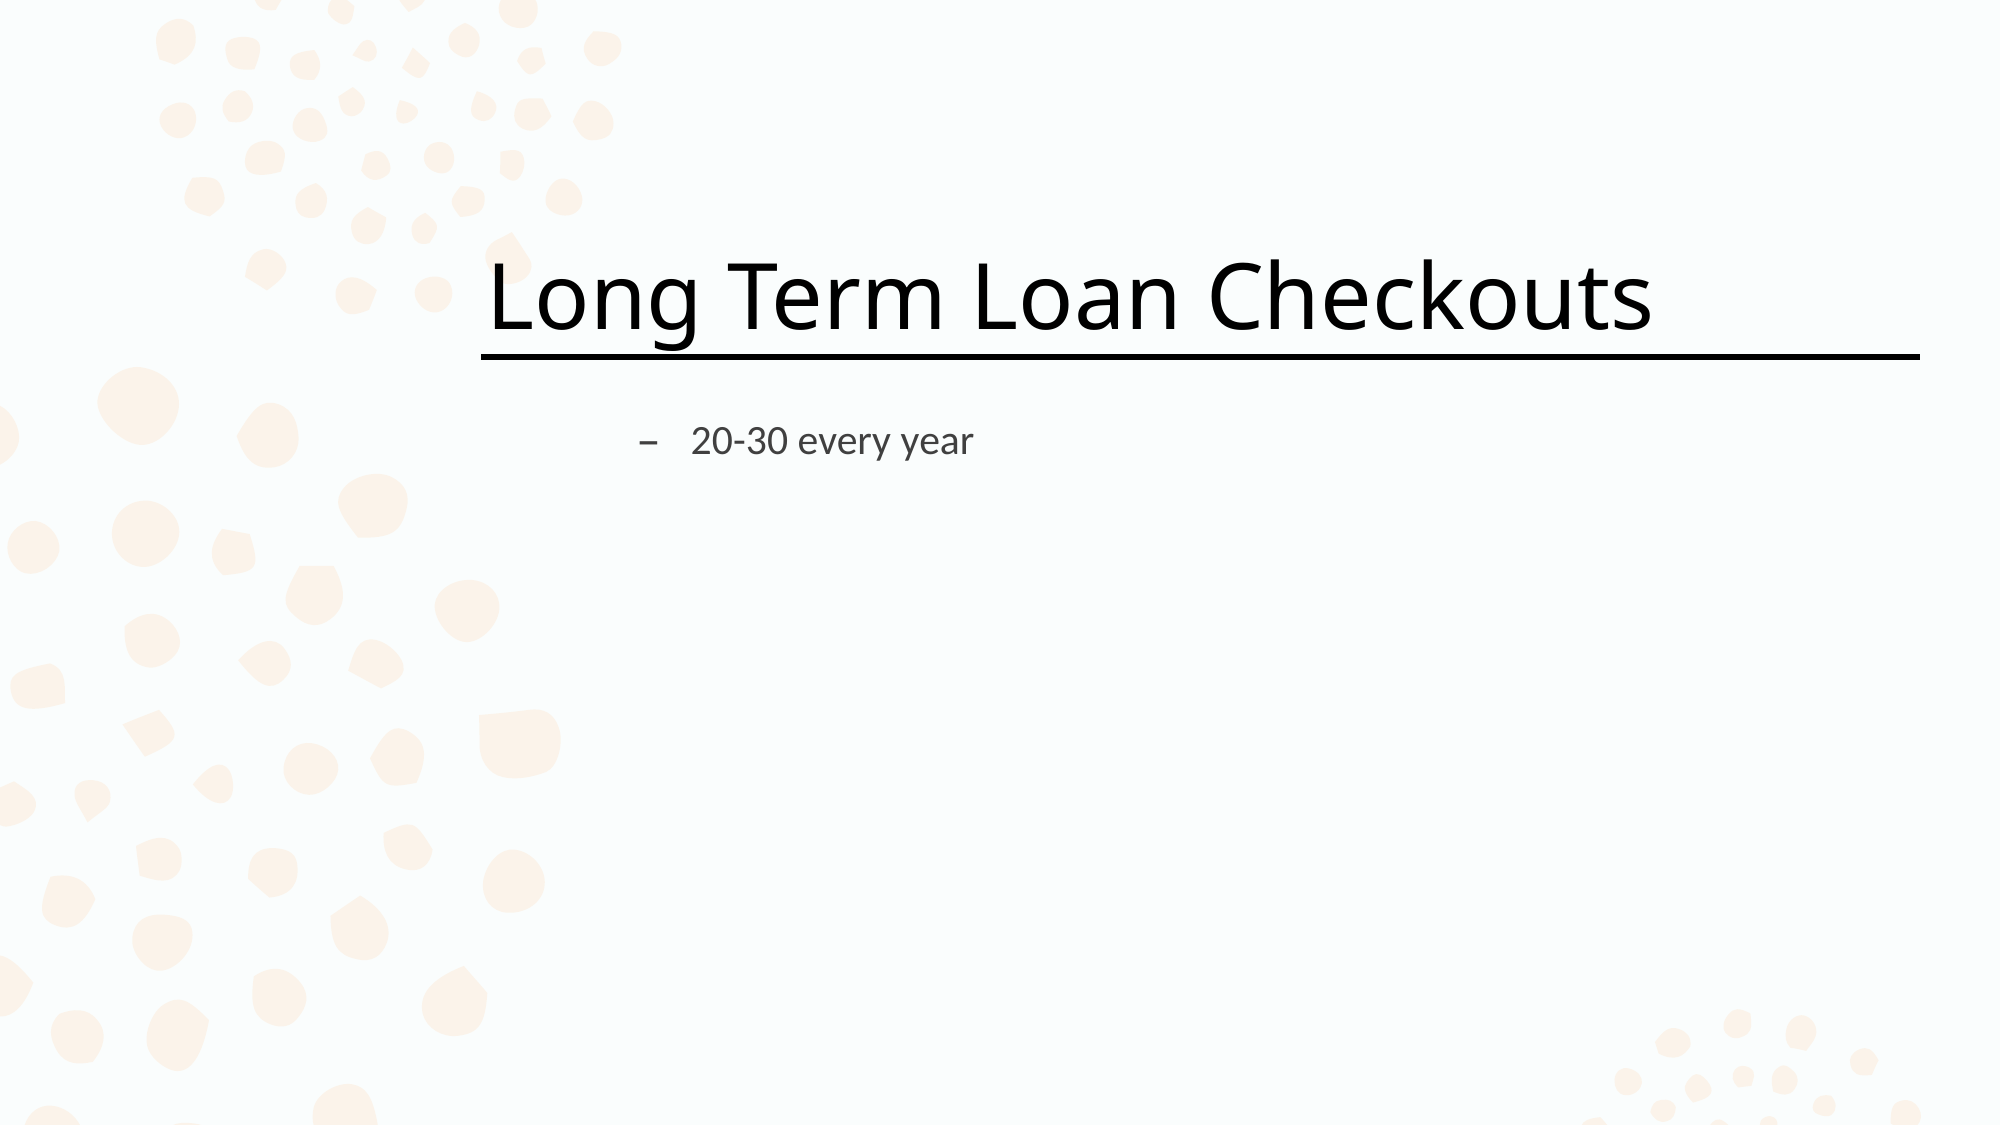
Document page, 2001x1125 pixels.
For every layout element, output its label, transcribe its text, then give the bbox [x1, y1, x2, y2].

title Long Term Loan Checkouts [471, 234, 1932, 491]
list 20-30 every year [623, 399, 1920, 999]
